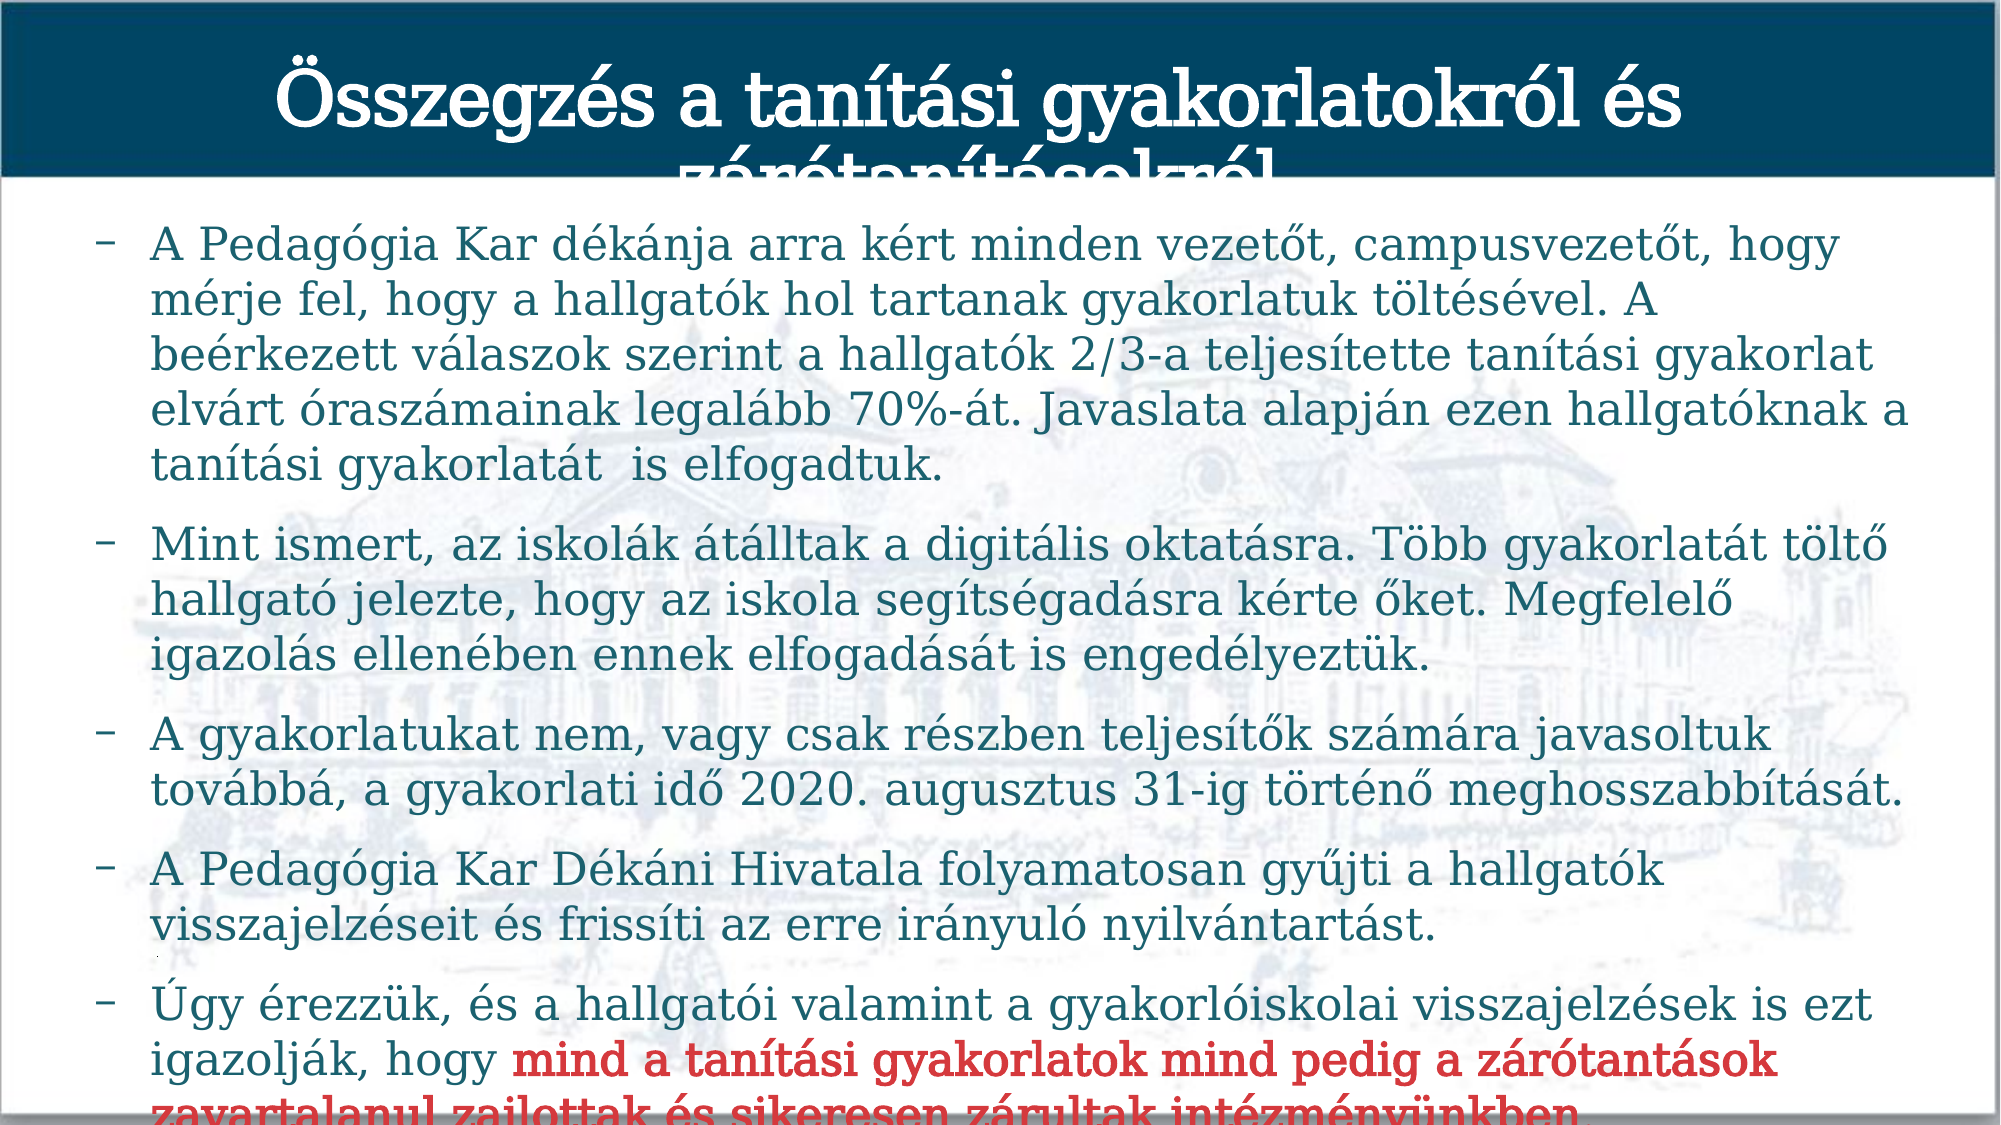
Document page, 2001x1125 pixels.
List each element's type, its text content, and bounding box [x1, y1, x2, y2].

picture [0, 0, 2001, 1125]
text_box Összegzés a tanítási gyakorlatokról és zárótanításokról [30, 52, 1926, 205]
text_box A Pedagógia Kar dékánja arra kért minden vezetőt, campusvezetőt, hogy mérje fel, hogy a hallgatók hol tartanak gyakorlatuk töltésével. A beérkezett válaszok szerint a hallgatók 2/3-a teljesítette tanítási gyakorlat elvárt óraszámainak legalább 70%-át. Javaslata alapján ezen hallgatóknak a tanítási gyakorlatát is elfogadtuk. Mint ismert, az iskolák átálltak a digitális oktatásra. Több gyakorlatát töltő hallgató jelezte, hogy az iskola segítségadásra kérte őket. Megfelelő igazolás ellenében ennek elfogadását is engedélyeztük. A gyakorlatukat nem, vagy csak részben teljesítők számára javasoltuk továbbá, a gyakorlati idő 2020. augusztus 31-ig történő meghosszabbítását. A Pedagógia Kar Dékáni Hivatala folyamatosan gyűjti a hallgatók visszajelzéseit és frissíti az erre irányuló nyilvántartást. Úgy érezzük, és a hallgatói valamint a gyakorlóiskolai visszajelzések is ezt igazolják, hogy mind a tanítási gyakorlatok mind pedig a zárótantások zavartalanul zajlottak és sikeresen zárultak intézményünkben. [79, 207, 1926, 1125]
